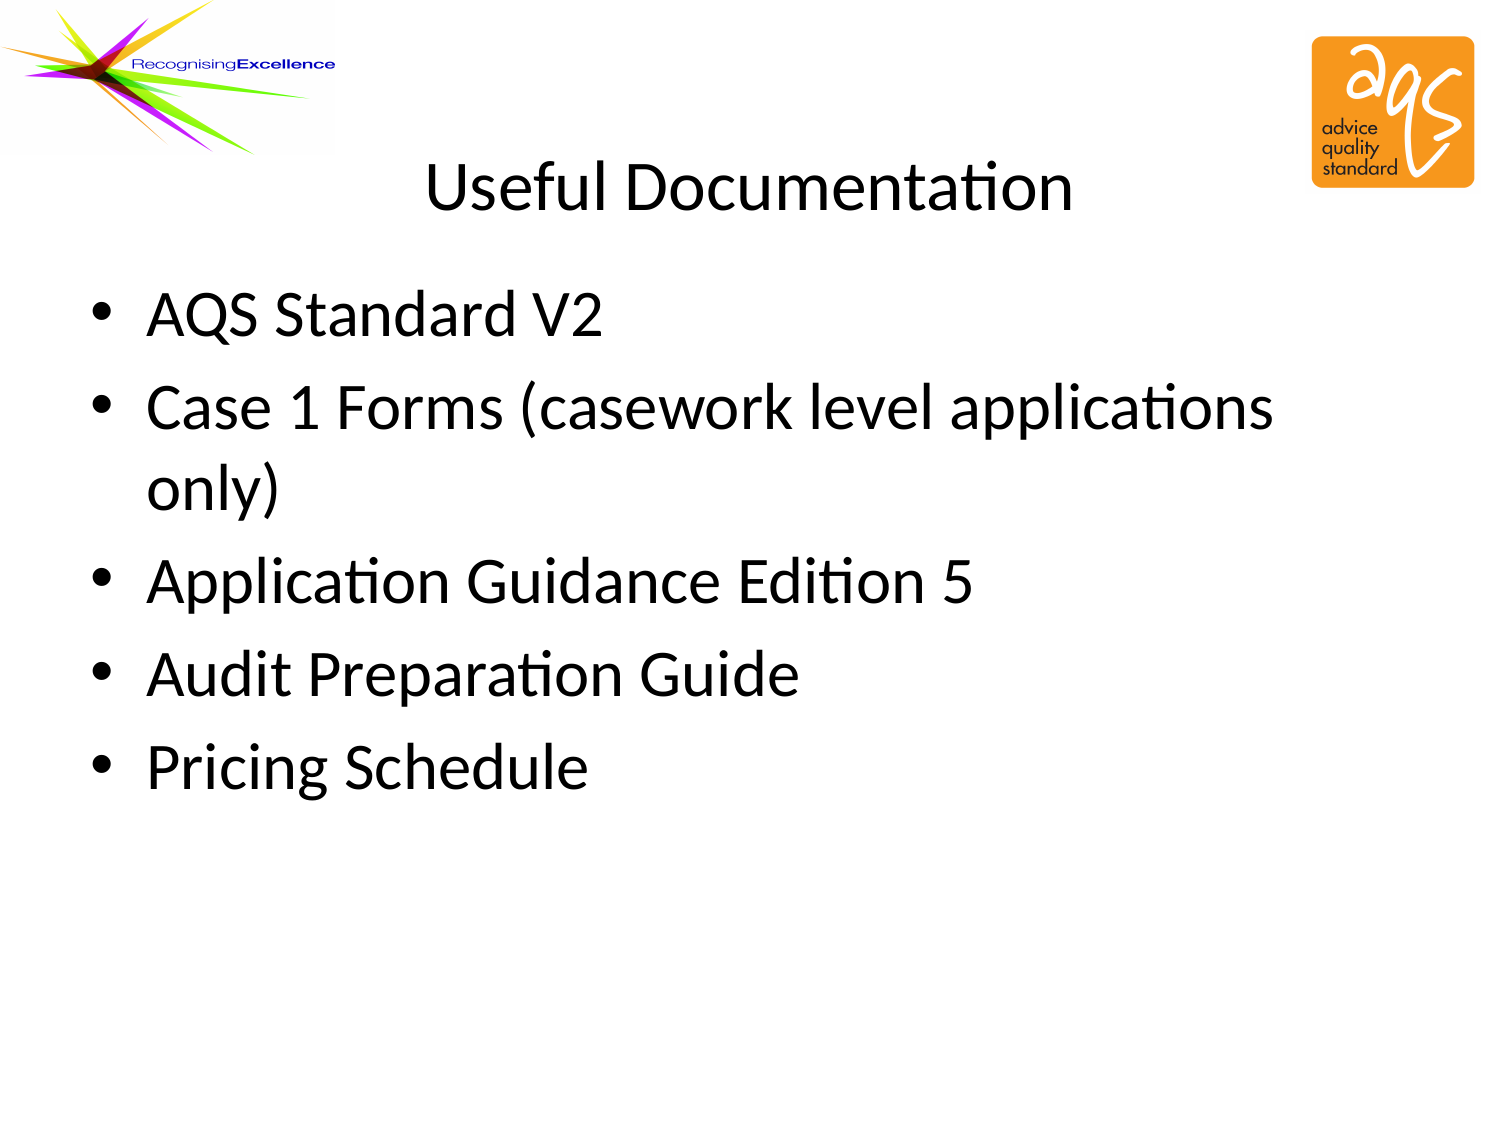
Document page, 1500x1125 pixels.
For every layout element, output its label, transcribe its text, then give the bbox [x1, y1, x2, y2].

title Useful Documentation [75, 45, 1425, 233]
picture [0, 0, 335, 155]
list AQS Standard V2 Case 1 Forms (casework level applications only) Application Guidance Edition 5 Audit Preparation Guide Pricing Schedule [75, 262, 1425, 1005]
picture [1304, 30, 1481, 194]
